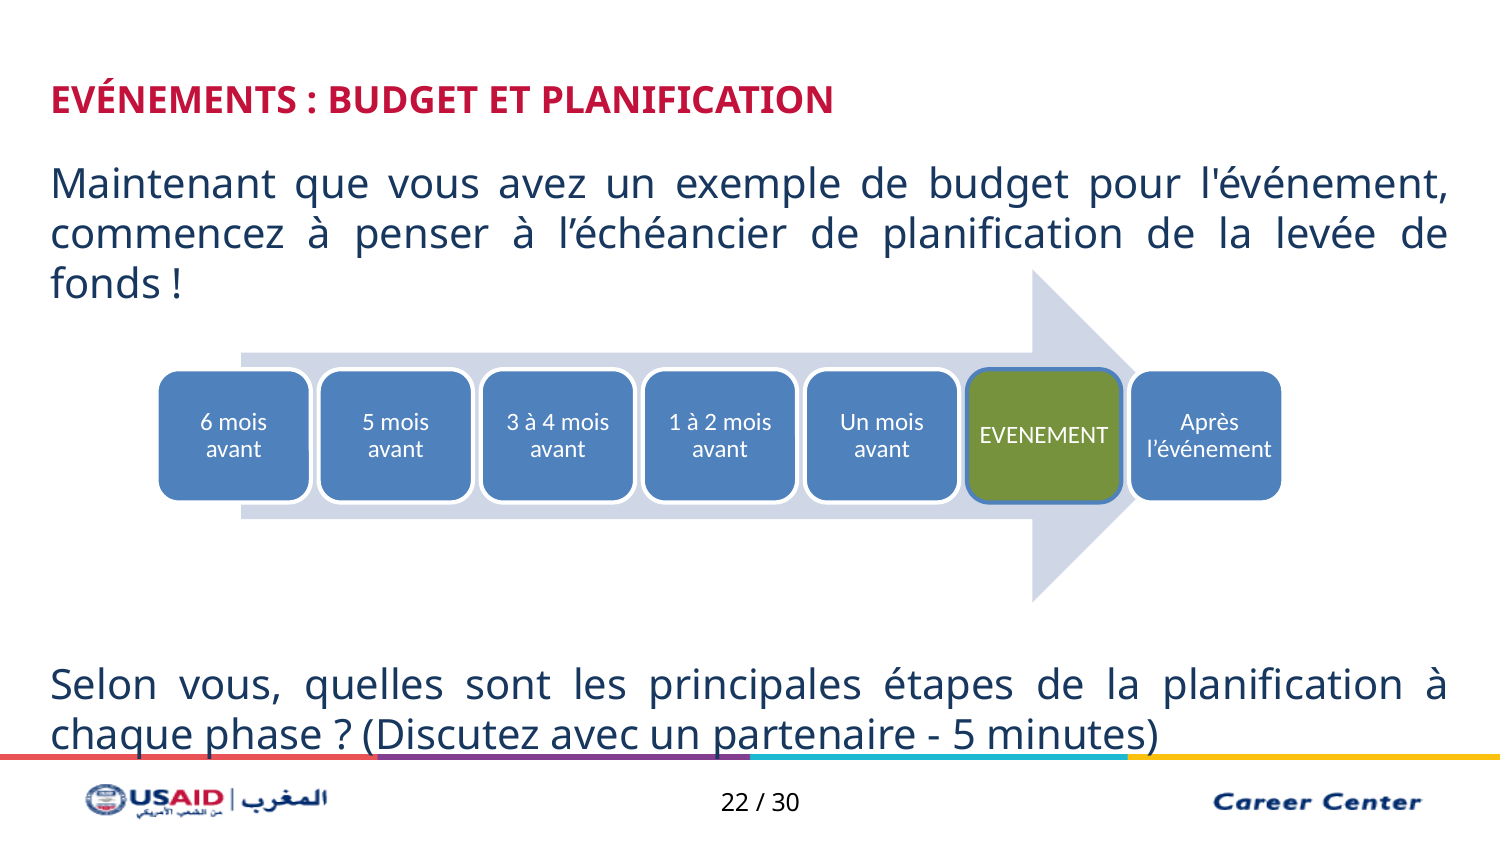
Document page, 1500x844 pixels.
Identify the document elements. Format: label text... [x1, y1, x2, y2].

text_box EVÉNEMENTS : BUDGET ET PLANIFICATION [50, 43, 1450, 157]
picture [85, 784, 656, 820]
picture [865, 784, 1423, 820]
text_box 22 / 30 [656, 779, 865, 829]
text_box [156, 269, 1284, 603]
text_box Maintenant que vous avez un exemple de budget pour l'événement, commencez à penser à l’échéancier de planification de la levée de fonds ! Selon vous, quelles sont les principales étapes de la planification à chaque phase ? (Discutez avec un partenaire - 5 minutes) [49, 157, 1450, 270]
